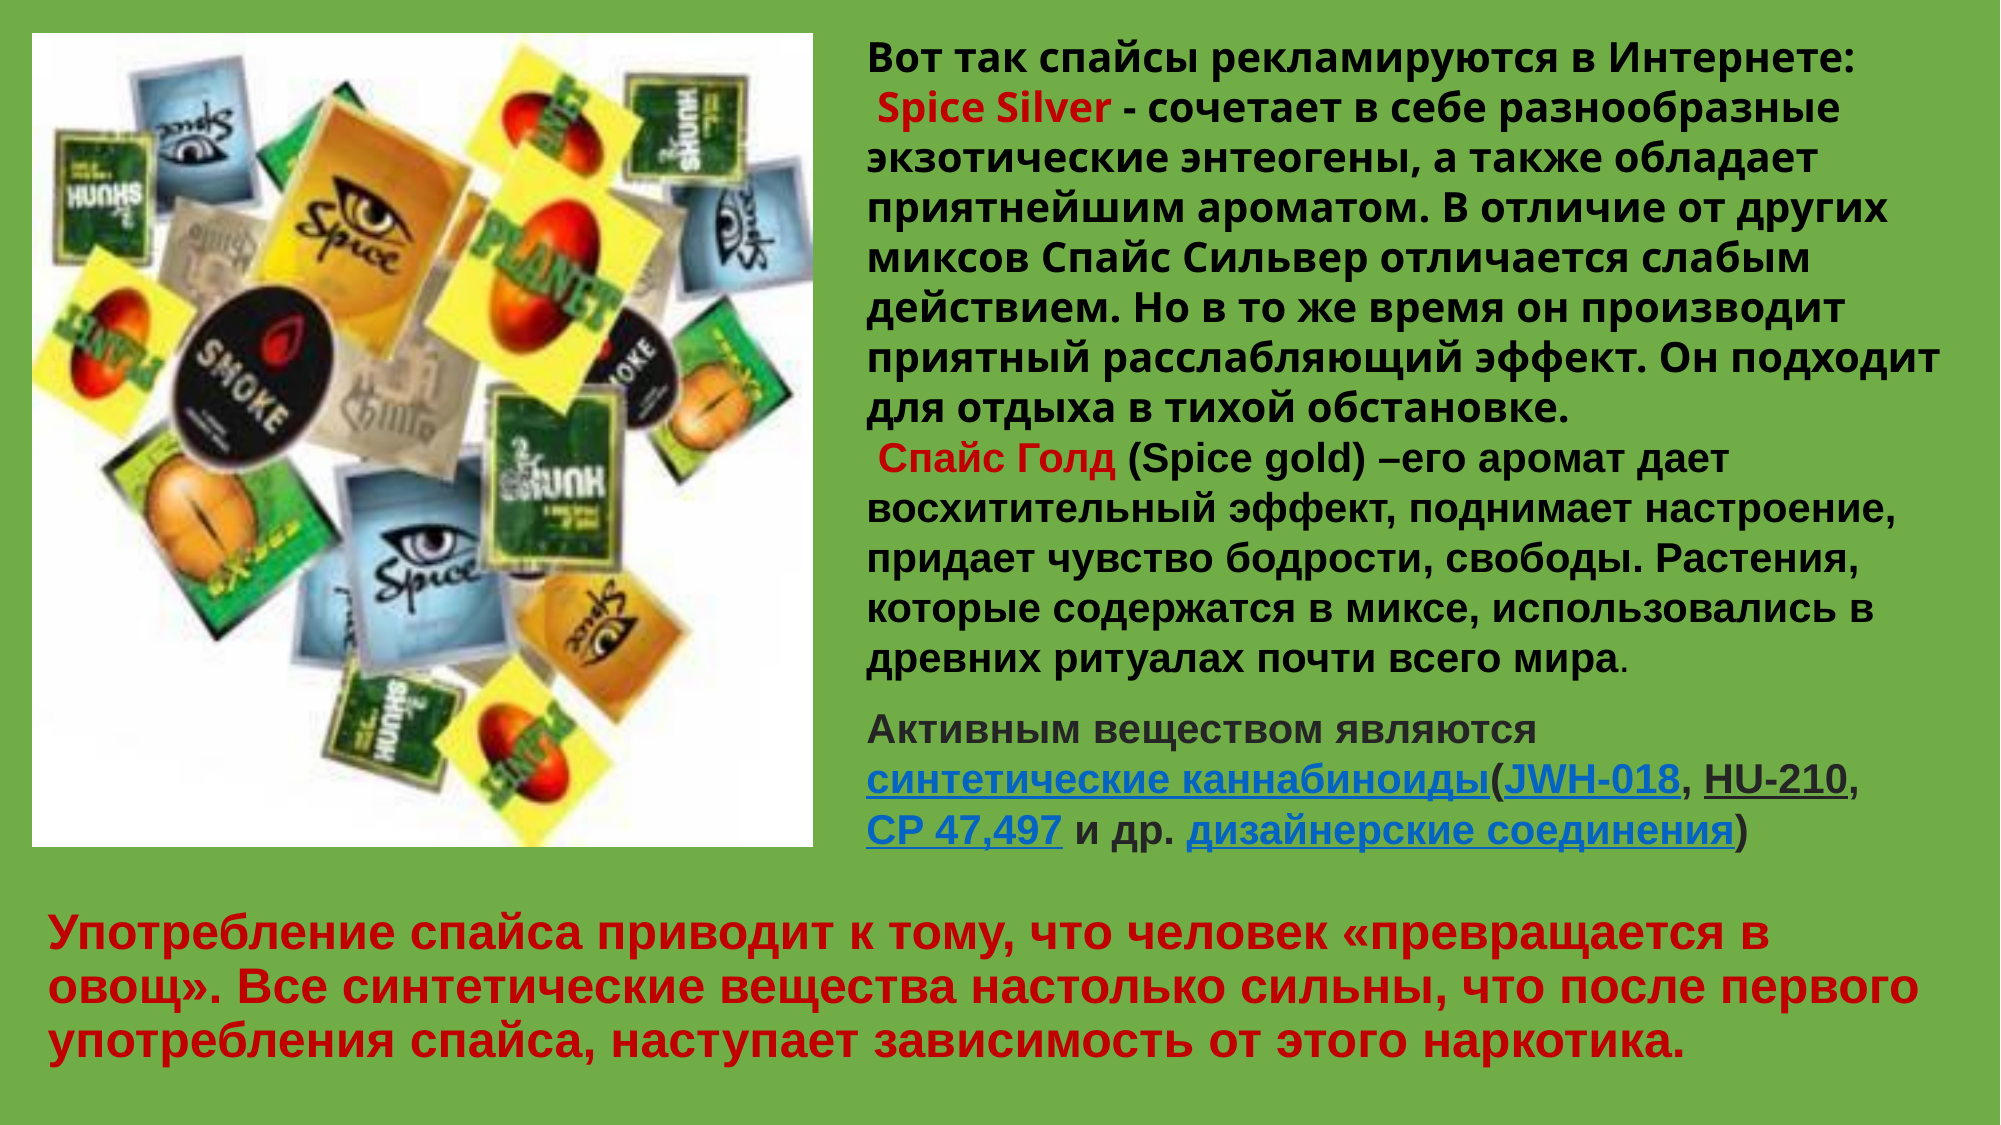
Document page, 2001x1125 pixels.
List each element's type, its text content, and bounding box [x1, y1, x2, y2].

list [32, 33, 813, 847]
text_box Активным веществом являются синтетические каннабиноиды(JWH-018, HU-210, CP 47,497 и др. дизайнерские соединения) [851, 694, 1958, 860]
title Употребление спайса приводит к тому, что человек «превращается в овощ». Все синтетические вещества настолько сильны, что после первого употребления спайса, наступает зависимость от этого наркотика. [32, 846, 1958, 1074]
text_box Вот так спайсы рекламируются в Интернете: Spice Silver - сочетает в себе разнообразные экзотические энтеогены, а также обладает приятнейшим ароматом. В отличие от других миксов Спайс Сильвер отличается слабым действием. Но в то же время он производит приятный расслабляющий эффект. Он подходит для отдыха в тихой обстановке. Спайс Голд (Spice gold) –его аромат дает восхитительный эффект, поднимает настроение, придает чувство бодрости, свободы. Растения, которые содержатся в миксе, использовались в древних ритуалах почти всего мира. [851, 23, 1958, 689]
